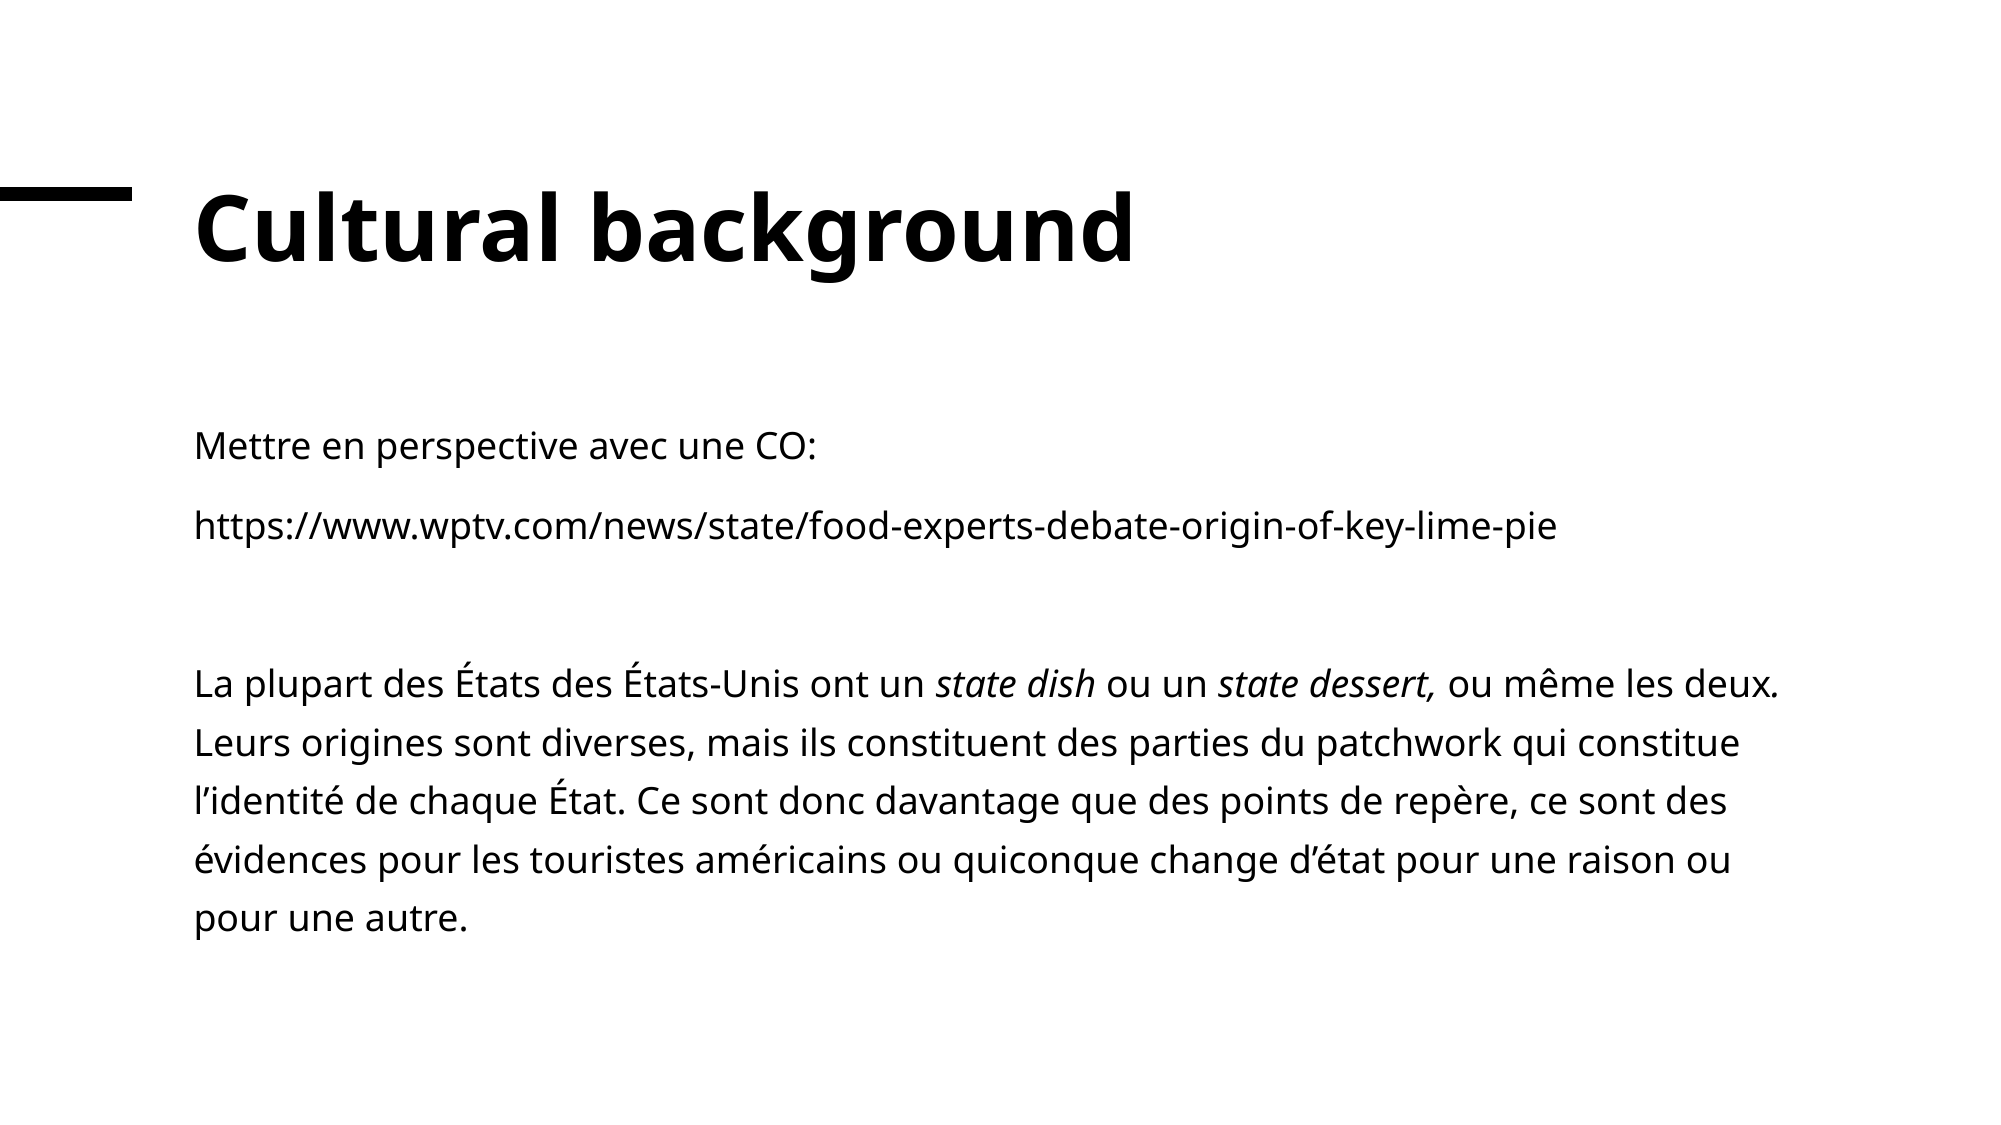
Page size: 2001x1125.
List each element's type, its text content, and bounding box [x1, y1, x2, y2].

list Mettre en perspective avec une CO: https://www.wptv.com/news/state/food-experts-debate-origin-of-key-lime-pie La plupart des États des États-Unis ont un state dish ou un state dessert, ou même les deux. Leurs origines sont diverses, mais ils constituent des parties du patchwork qui constitue l’identité de chaque État. Ce sont donc davantage que des points de repère, ce sont des évidences pour les touristes américains ou quiconque change d’état pour une raison ou pour une autre. [178, 401, 1807, 1032]
title Cultural background [178, 178, 1807, 392]
